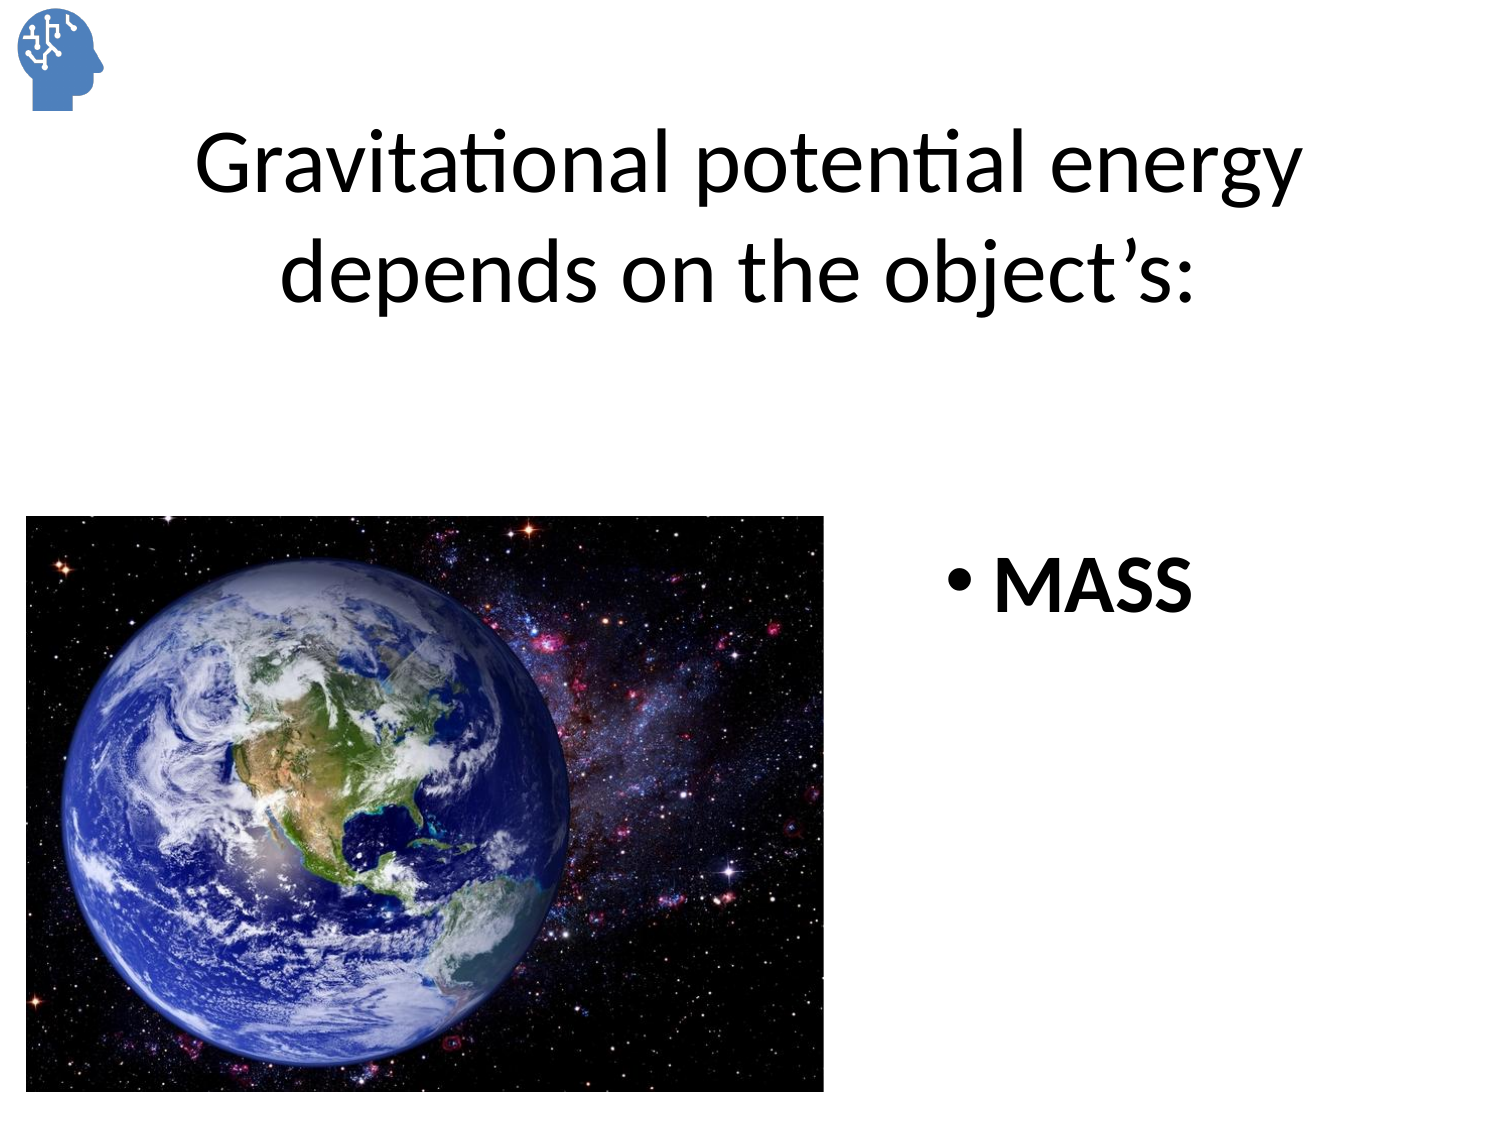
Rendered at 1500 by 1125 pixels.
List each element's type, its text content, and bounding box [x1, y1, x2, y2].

title Gravitational potential energy depends on the object’s: [75, 45, 1425, 377]
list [22, 515, 824, 1092]
text_box MASS [930, 521, 1462, 637]
text_box [0, 0, 121, 121]
